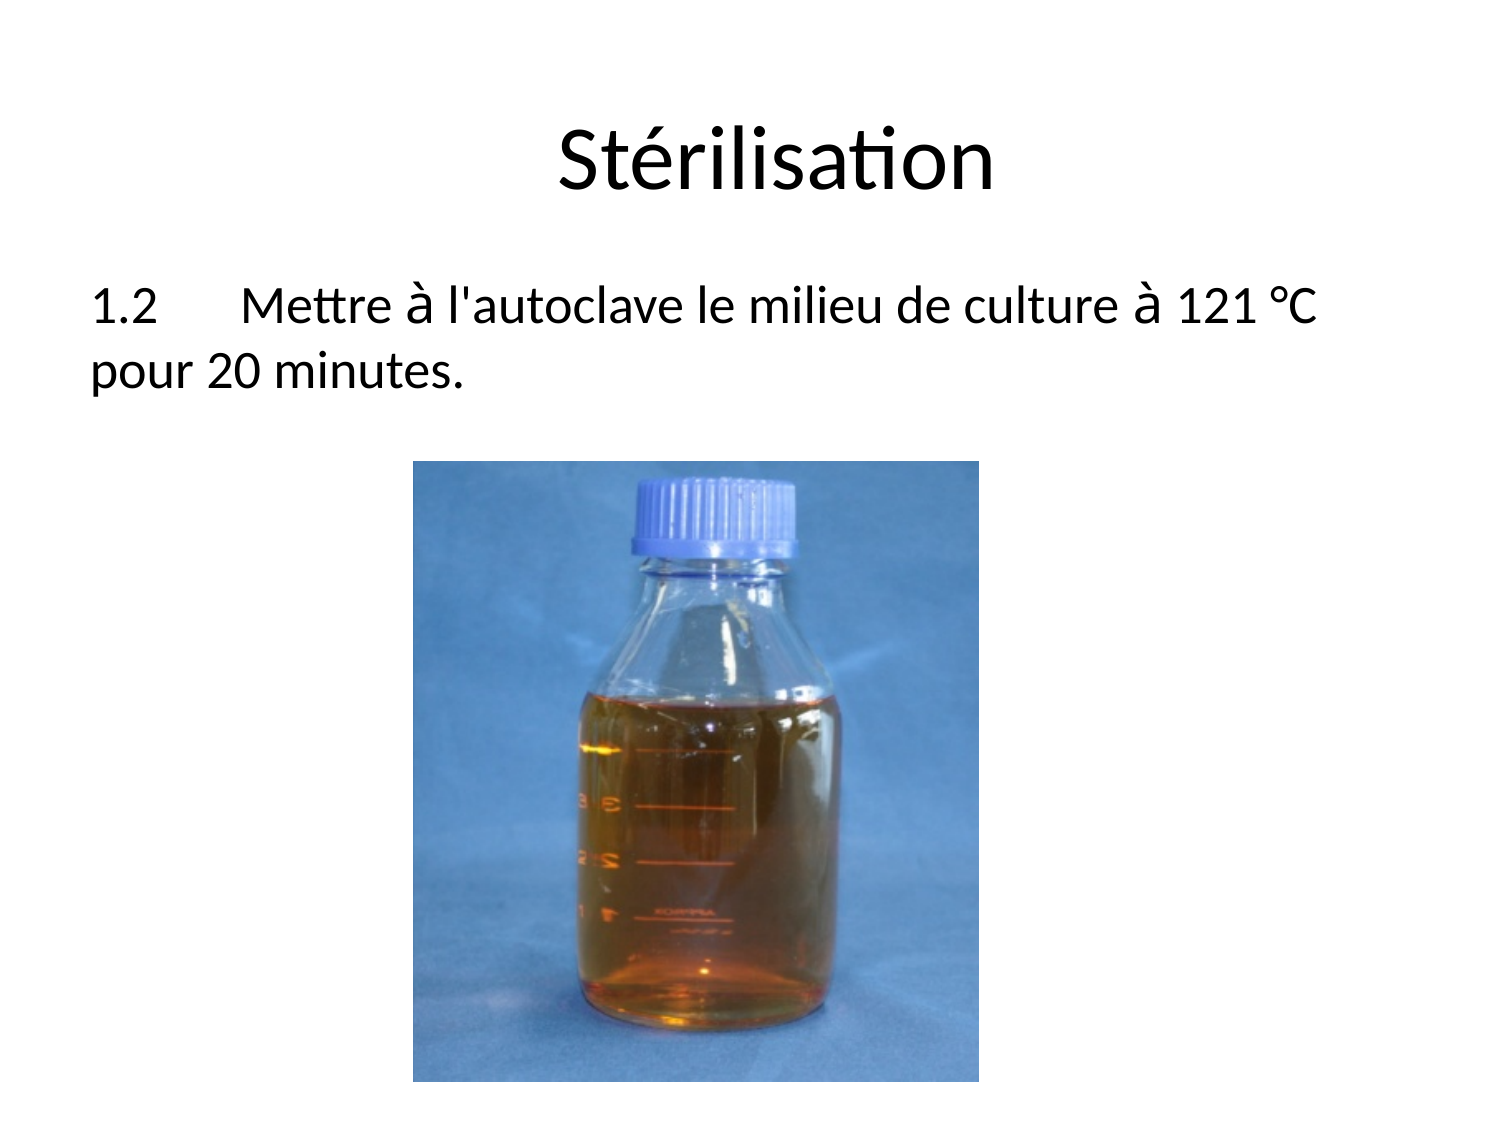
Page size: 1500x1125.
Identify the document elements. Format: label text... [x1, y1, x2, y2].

text_box Stérilisation [102, 59, 1453, 247]
text_box 1.2 Mettre à l'autoclave le milieu de culture à 121 °C pour 20 minutes. [74, 262, 1425, 1005]
picture [413, 461, 979, 1083]
